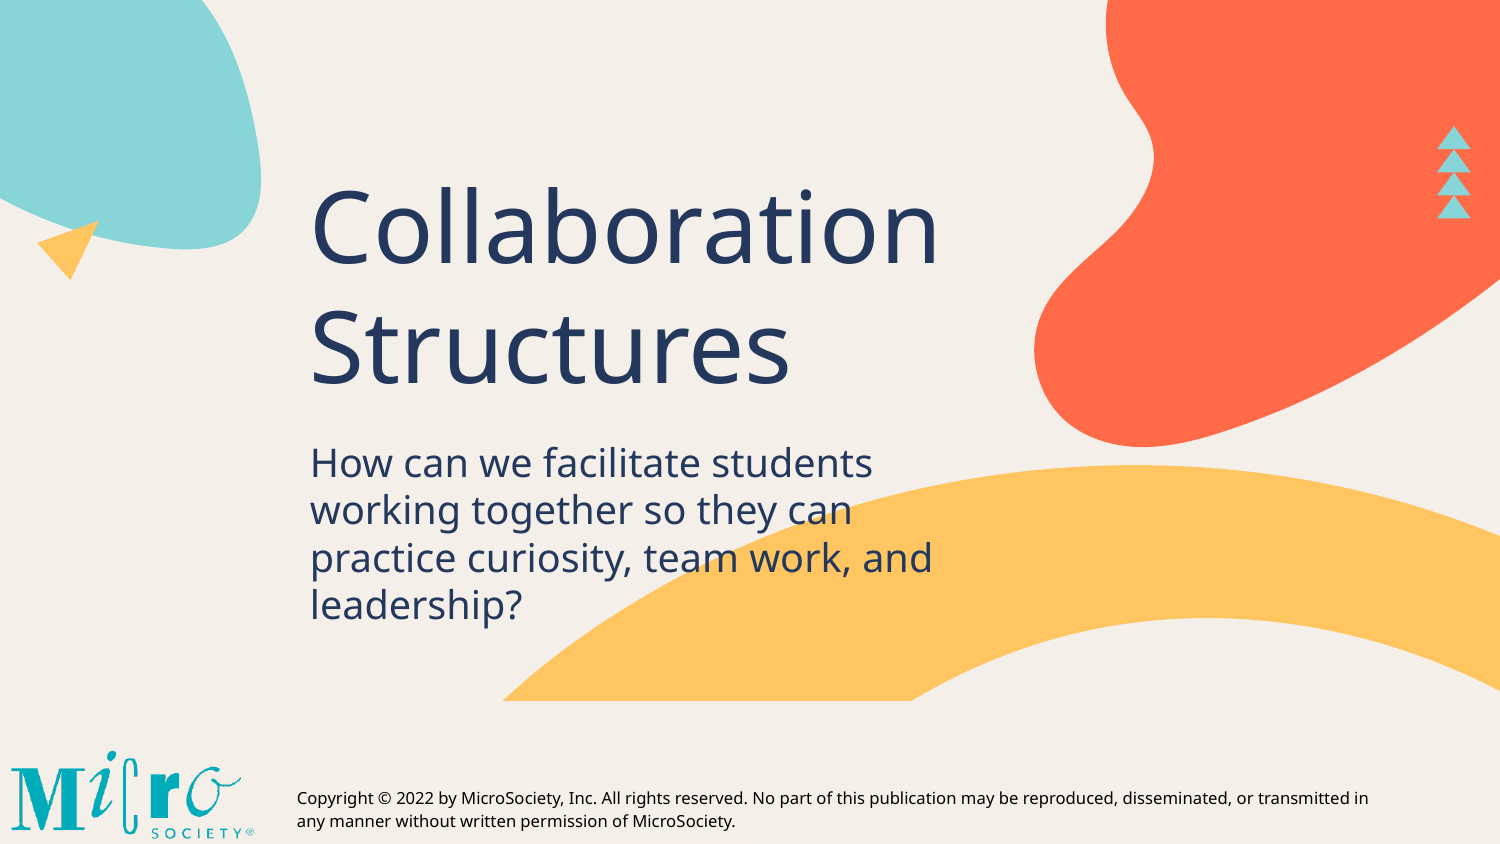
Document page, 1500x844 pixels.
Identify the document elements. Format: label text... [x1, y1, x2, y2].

text_box Copyright © 2022 by MicroSociety, Inc. All rights reserved. No part of this publication may be reproduced, disseminated, or transmitted in any manner without written permission of MicroSociety. [281, 769, 1416, 844]
title Collaboration Structures [294, 81, 1078, 418]
subtitle How can we facilitate students working together so they can practice curiosity, team work, and leadership? [294, 422, 981, 612]
picture [11, 750, 254, 843]
